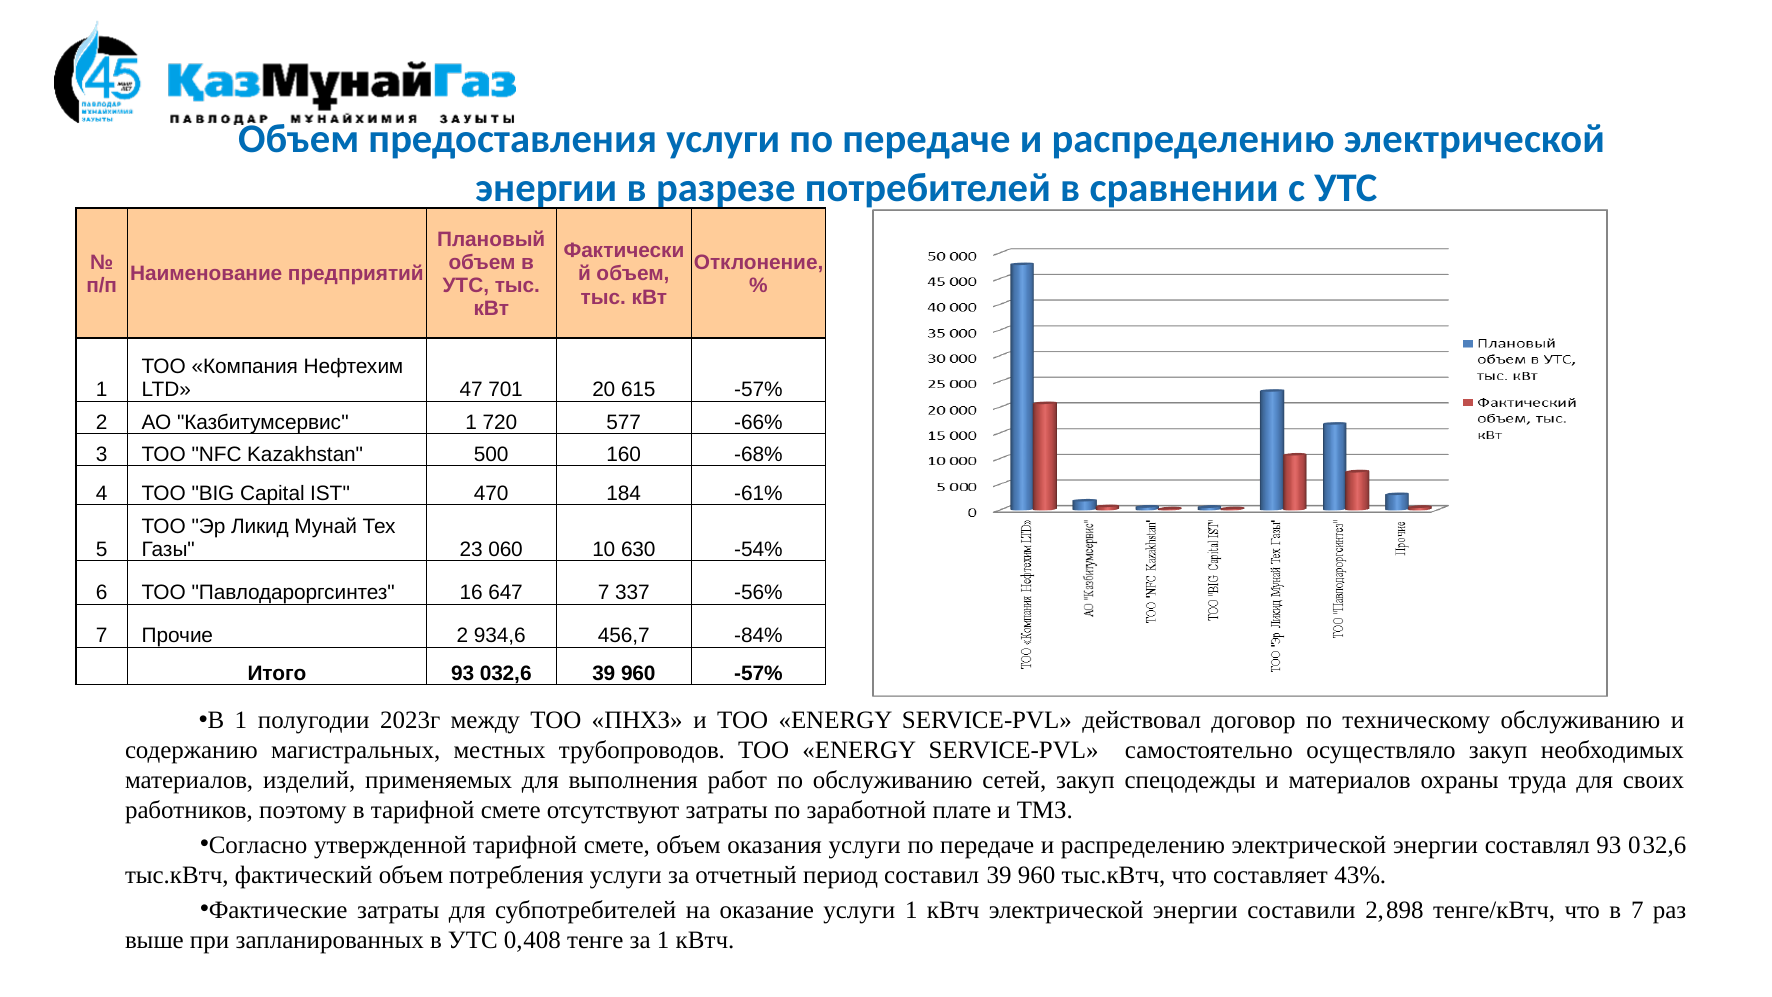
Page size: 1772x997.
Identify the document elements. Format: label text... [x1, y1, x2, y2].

table_header Отклонение, % [692, 209, 825, 337]
table_cell 93 032,6 [427, 648, 556, 684]
table_cell 2 [77, 402, 127, 433]
table_cell -84% [692, 605, 825, 647]
table_cell 1 720 [427, 402, 556, 433]
table_cell ТОО "NFC Kazakhstan" [128, 434, 426, 465]
table_cell 1 [77, 339, 127, 401]
table_cell Прочие [128, 605, 426, 647]
table_cell 39 960 [557, 648, 691, 684]
table_header Фактический объем, тыс. кВт [557, 209, 691, 337]
table_cell 500 [427, 434, 556, 465]
text_box Объем предоставления услуги по передаче и распределению электрической энергии в разрезе потребителей в сравнении с УТС [152, 104, 1702, 217]
table_header Плановый объем в УТС, тыс. кВт [427, 209, 556, 337]
table_cell 577 [557, 402, 691, 433]
table_header № п/п [77, 209, 127, 337]
table_cell 4 [77, 466, 127, 504]
table_cell 7 [77, 605, 127, 647]
table_cell ТОО "Павлодароргсинтез" [128, 561, 426, 604]
table_cell [77, 648, 127, 684]
table_cell 7 337 [557, 561, 691, 604]
table_cell -68% [692, 434, 825, 465]
picture [54, 20, 516, 125]
table_cell -61% [692, 466, 825, 504]
table_cell 6 [77, 561, 127, 604]
table_cell 3 [77, 434, 127, 465]
table_cell 47 701 [427, 339, 556, 401]
table_header Наименование предприятий [128, 209, 426, 337]
table_cell -56% [692, 561, 825, 604]
table_cell 2 934,6 [427, 605, 556, 647]
table_cell 5 [77, 505, 127, 560]
text_box В 1 полугодии 2023г между ТОО «ПНХЗ» и ТОО «ENERGY SERVICE-PVL» действовал договор по техническому обслуживанию и содержанию магистральных, местных трубопроводов. ТОО «ENERGY SERVICE-PVL» самостоятельно осуществляло закуп необходимых материалов, изделий, применяемых для выполнения работ по обслуживанию сетей, закуп спецодежды и материалов охраны труда для своих работников, поэтому в тарифной смете отсутствуют затраты по заработной плате и ТМЗ. Согласно утвержденной тарифной смете, объем оказания услуги по передаче и распределению электрической энергии составлял 93 032,6 тыс.кВтч, фактический объем потребления услуги за отчетный период составил 39 960 тыс.кВтч, что составляет 43%. Фактические затраты для субпотребителей на оказание услуги 1 кВтч электрической энергии составили 2,898 тенге/кВтч, что в 7 раз выше при запланированных в УТС 0,408 тенге за 1 кВтч. [54, 696, 1702, 961]
table_cell Итого [128, 648, 426, 684]
table_cell 184 [557, 466, 691, 504]
table_cell 470 [427, 466, 556, 504]
table_cell 160 [557, 434, 691, 465]
table_cell 16 647 [427, 561, 556, 604]
table_cell 456,7 [557, 605, 691, 647]
picture [871, 208, 1609, 697]
table_cell -66% [692, 402, 825, 433]
table_cell -57% [692, 648, 825, 684]
table_cell ТОО «Компания Нефтехим LTD» [128, 339, 426, 401]
table_cell ТОО "Эр Ликид Мунай Тех Газы" [128, 505, 426, 560]
table_cell -54% [692, 505, 825, 560]
table_cell -57% [692, 339, 825, 401]
table_cell 23 060 [427, 505, 556, 560]
table_cell 20 615 [557, 339, 691, 401]
table_cell 10 630 [557, 505, 691, 560]
table_cell ТОО "BIG Capital IST" [128, 466, 426, 504]
table_cell АО "Казбитумсервис" [128, 402, 426, 433]
